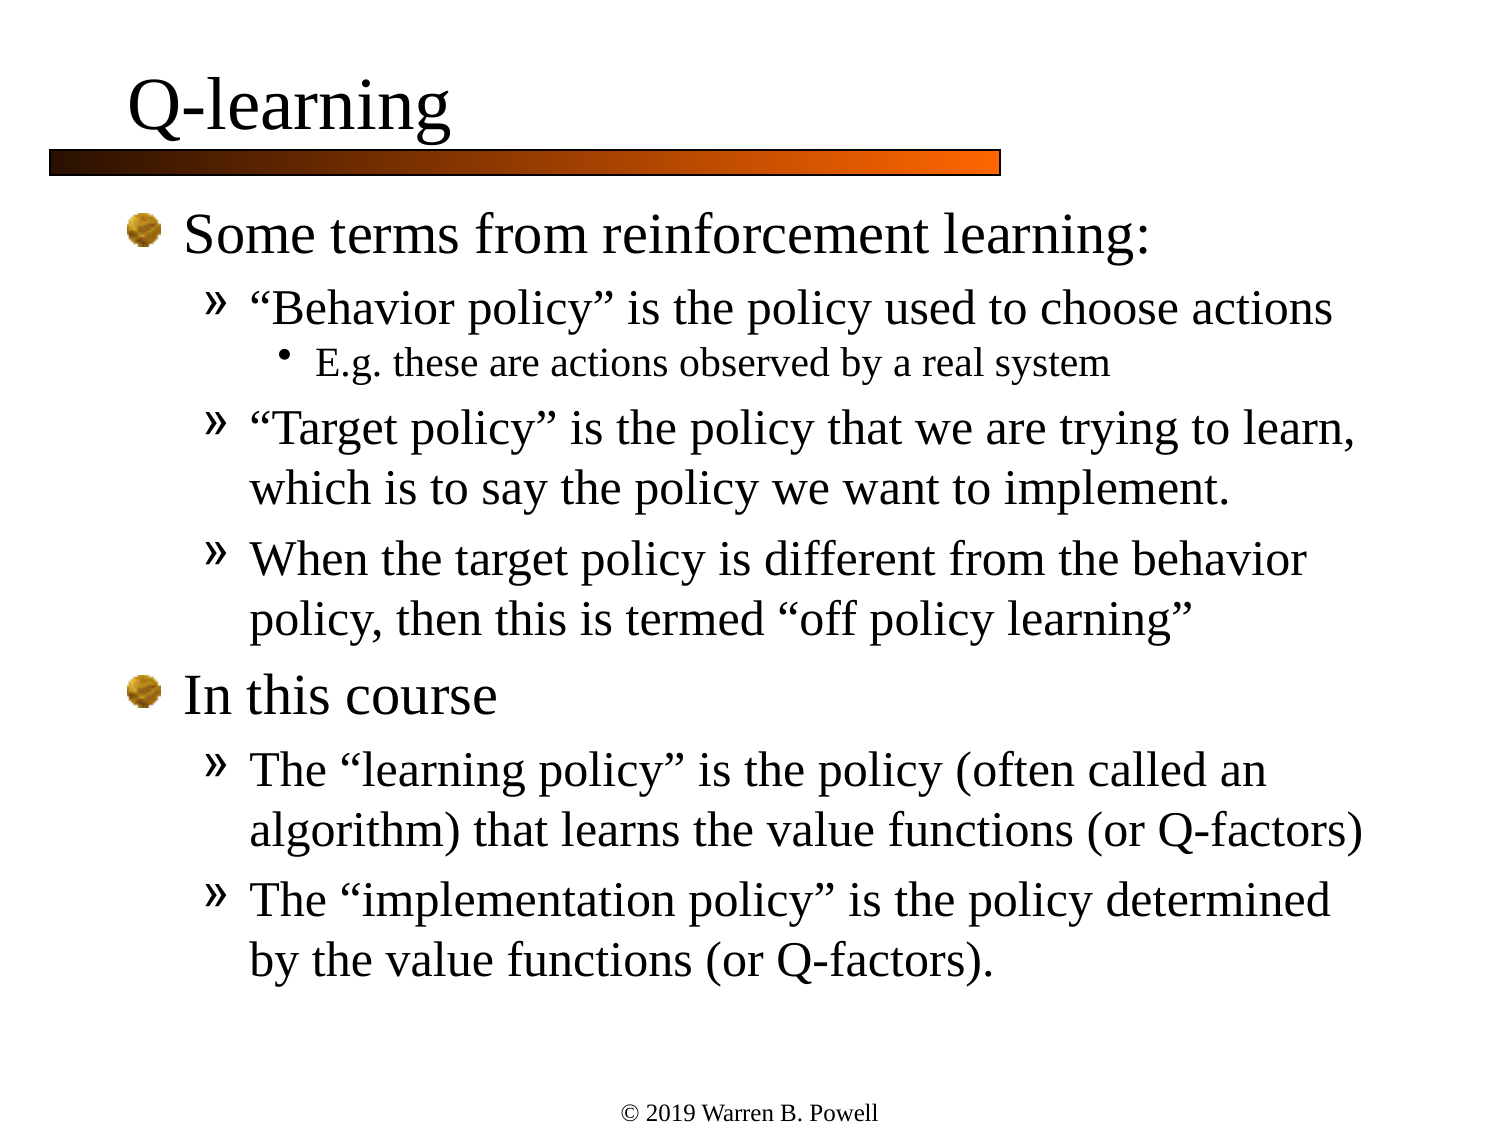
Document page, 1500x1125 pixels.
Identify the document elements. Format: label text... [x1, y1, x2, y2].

title Q-learning [112, 50, 1388, 150]
picture [127, 213, 161, 247]
list Some terms from reinforcement learning: “Behavior policy” is the policy used to choose actions E.g. these are actions observed by a real system “Target policy” is the policy that we are trying to learn, which is to say the policy we want to implement. When the target policy is different from the behavior policy, then this is termed “off policy learning” In this course The “learning policy” is the policy (often called an algorithm) that learns the value functions (or Q-factors) The “implementation policy” is the policy determined by the value functions (or Q-factors). [112, 187, 1388, 1000]
picture [127, 675, 161, 708]
footer © 2019 Warren B. Powell [512, 1088, 988, 1125]
